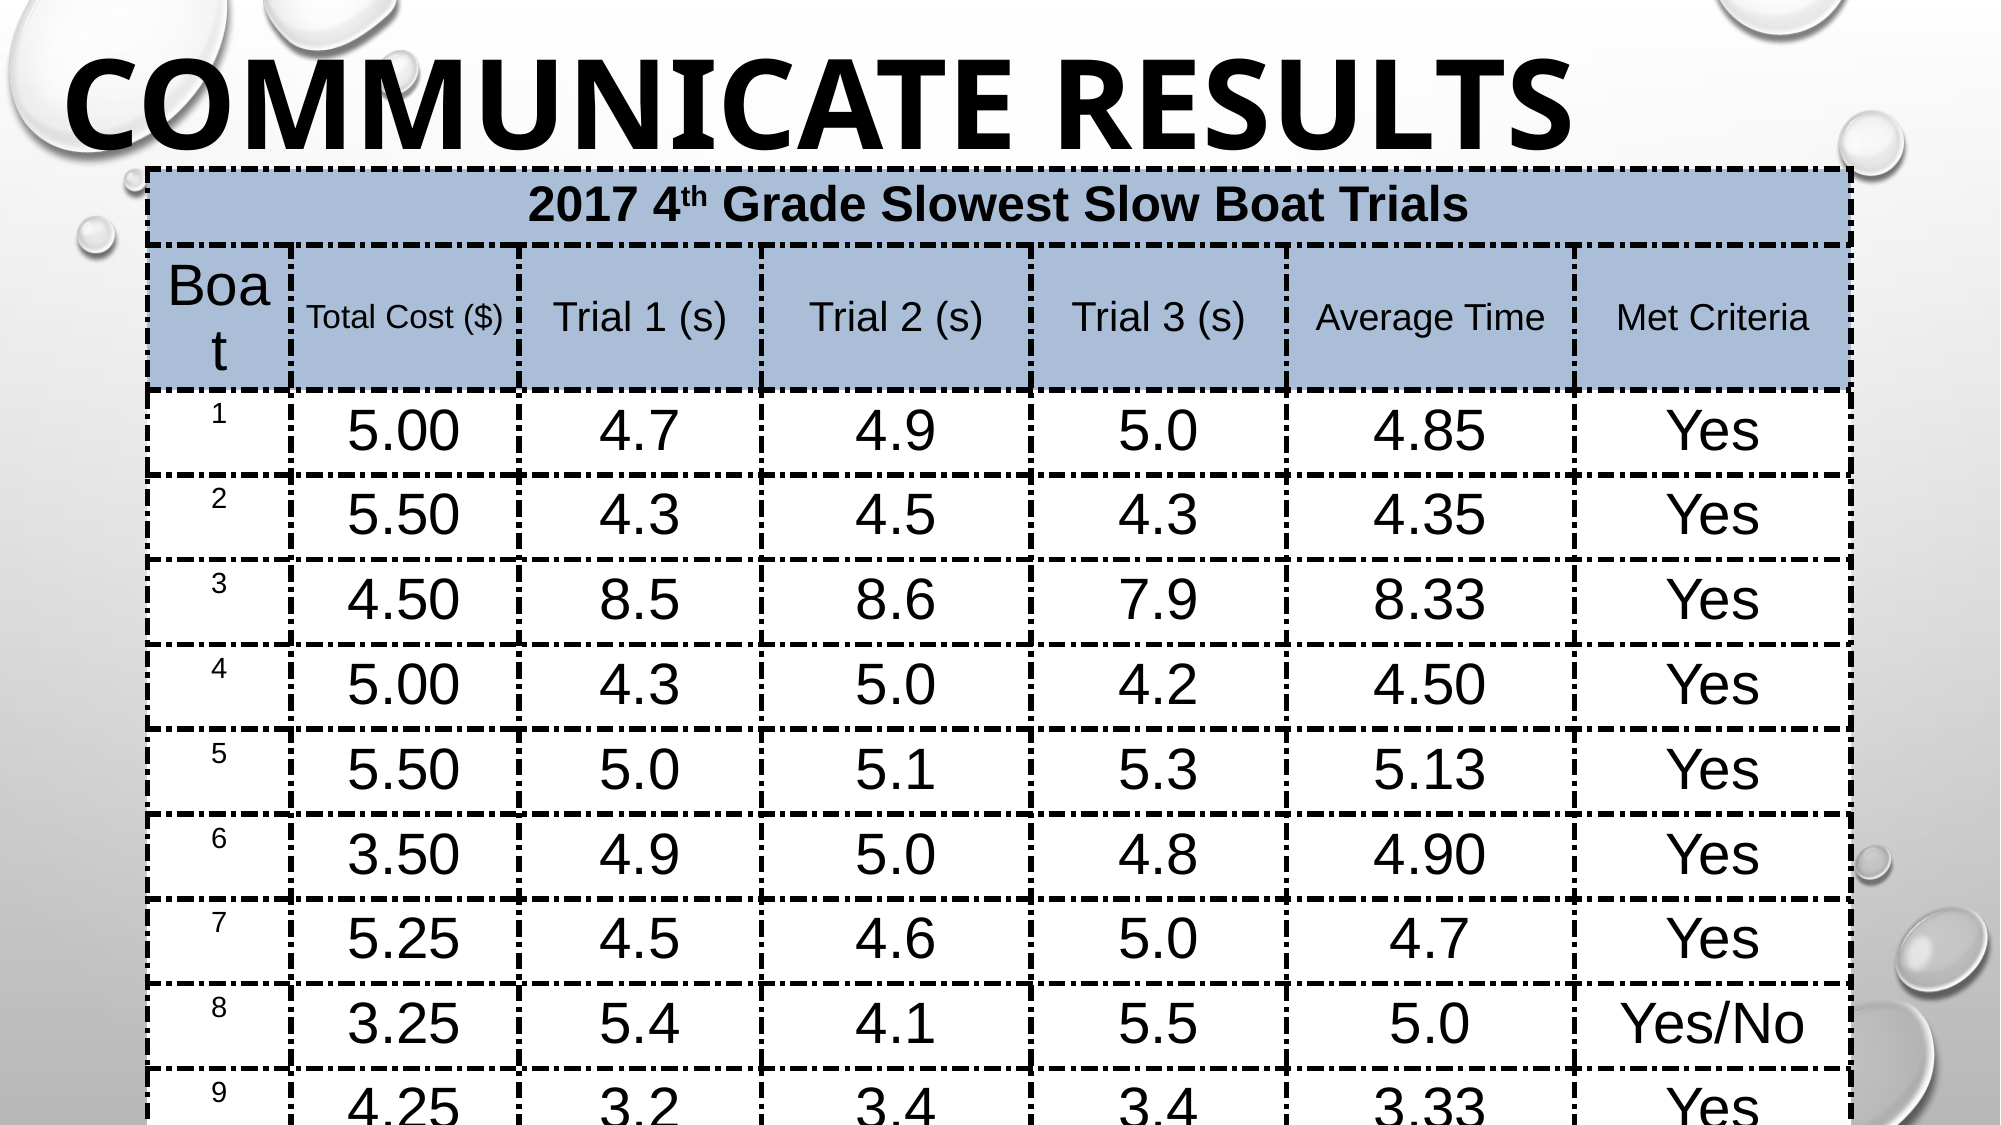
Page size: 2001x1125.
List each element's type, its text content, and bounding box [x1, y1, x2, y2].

table_cell 4.50 [291, 560, 519, 644]
table_cell Yes [1575, 899, 1851, 984]
table_cell 7.9 [1031, 560, 1287, 644]
table_cell 3.25 [291, 984, 519, 1068]
table_cell Average Time [1287, 245, 1575, 390]
table_cell 5.4 [519, 984, 762, 1068]
table_cell 5.00 [291, 644, 519, 729]
table_cell 4.3 [519, 644, 762, 729]
table_cell 4.7 [519, 390, 762, 475]
table_cell 5.0 [1031, 390, 1287, 475]
table_cell 3.2 [519, 1068, 762, 1125]
table_cell Met Criteria [1575, 245, 1851, 390]
table_cell 4.2 [1031, 644, 1287, 729]
table_cell 8.5 [519, 560, 762, 644]
table_cell 8.33 [1287, 560, 1575, 644]
table_cell 5.0 [762, 814, 1031, 899]
table_cell 4.7 [1287, 899, 1575, 984]
table_cell 4.5 [762, 475, 1031, 560]
table_cell Boat [147, 245, 291, 390]
table_cell Yes [1575, 1068, 1851, 1125]
title COMMUNICATE RESULTS [45, 0, 1771, 218]
table_cell 3.4 [1031, 1068, 1287, 1125]
table_cell 5.00 [291, 390, 519, 475]
table_cell 5.5 [1031, 984, 1287, 1068]
table_cell 4.3 [519, 475, 762, 560]
table_cell 9 [147, 1068, 291, 1125]
table_cell 4.50 [1287, 644, 1575, 729]
table_cell 5.50 [291, 729, 519, 814]
table_cell Trial 3 (s) [1031, 245, 1287, 390]
table_cell 7 [147, 899, 291, 984]
table_cell 5.13 [1287, 729, 1575, 814]
table_cell 4.25 [291, 1068, 519, 1125]
table_cell 5.0 [762, 644, 1031, 729]
table_cell 4.9 [519, 814, 762, 899]
table_cell 5.3 [1031, 729, 1287, 814]
table_cell 5.50 [291, 475, 519, 560]
table_cell Yes [1575, 644, 1851, 729]
table_cell 3 [147, 560, 291, 644]
table_cell 8.6 [762, 560, 1031, 644]
table_cell Yes/No [1575, 984, 1851, 1068]
table_cell Yes [1575, 729, 1851, 814]
table_cell 5.25 [291, 899, 519, 984]
table_cell 4.6 [762, 899, 1031, 984]
table_cell 5.1 [762, 729, 1031, 814]
picture [1771, 0, 2000, 1125]
table_cell 3.33 [1287, 1068, 1575, 1125]
table_cell 4.85 [1287, 390, 1575, 475]
table_cell 5 [147, 729, 291, 814]
table_cell Yes [1575, 560, 1851, 644]
table_cell 4.1 [762, 984, 1031, 1068]
table_cell 4.3 [1031, 475, 1287, 560]
picture [0, 0, 147, 1125]
table_cell 5.0 [519, 729, 762, 814]
table_cell 4.8 [1031, 814, 1287, 899]
table_cell Trial 1 (s) [519, 245, 762, 390]
table_cell 4 [147, 644, 291, 729]
table_cell 3.4 [762, 1068, 1031, 1125]
table_cell Total Cost ($) [291, 245, 519, 390]
table_cell Trial 2 (s) [762, 245, 1031, 390]
table_cell 4.5 [519, 899, 762, 984]
table_cell 8 [147, 984, 291, 1068]
table_cell 6 [147, 814, 291, 899]
table_cell 3.50 [291, 814, 519, 899]
table_cell Yes [1575, 814, 1851, 899]
table_cell Yes [1575, 475, 1851, 560]
table_cell Yes [1575, 390, 1851, 475]
table_cell 4.90 [1287, 814, 1575, 899]
table_cell 1 [147, 390, 291, 475]
table_cell 5.0 [1287, 984, 1575, 1068]
table_cell 4.9 [762, 390, 1031, 475]
table_cell 4.35 [1287, 475, 1575, 560]
table_header 2017 4th Grade Slowest Slow Boat Trials [147, 169, 1851, 245]
table_cell 5.0 [1031, 899, 1287, 984]
table_cell 2 [147, 475, 291, 560]
